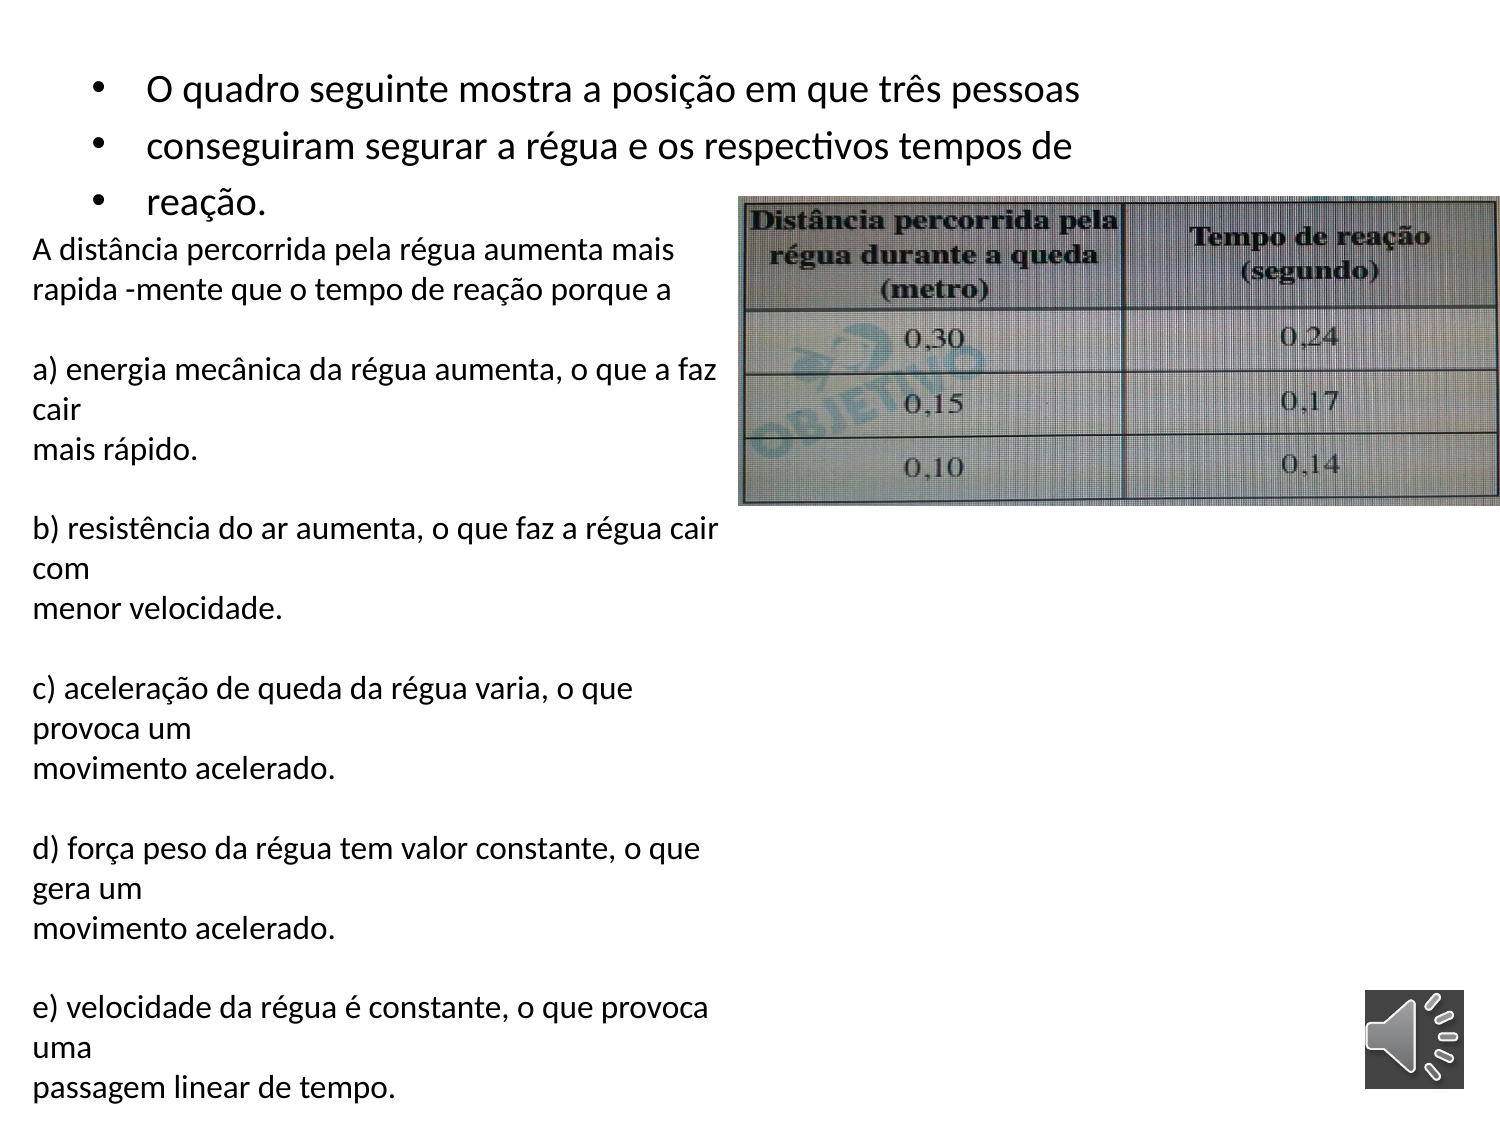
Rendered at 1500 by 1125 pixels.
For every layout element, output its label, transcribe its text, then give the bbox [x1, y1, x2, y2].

picture [737, 196, 1500, 506]
picture [1364, 989, 1465, 1090]
text_box A distância percorrida pela régua aumenta mais rapida -mente que o tempo de reação porque a a) energia mecânica da régua aumenta, o que a faz cair mais rápido. b) resistência do ar aumenta, o que faz a régua cair com menor velocidade. c) aceleração de queda da régua varia, o que provoca um movimento acelerado. d) força peso da régua tem valor constante, o que gera um movimento acelerado. e) velocidade da régua é constante, o que provoca uma passagem linear de tempo. [17, 219, 739, 1113]
list O quadro seguinte mostra a posição em que três pessoas conseguiram segurar a régua e os respectivos tempos de reação. [76, 54, 1427, 219]
